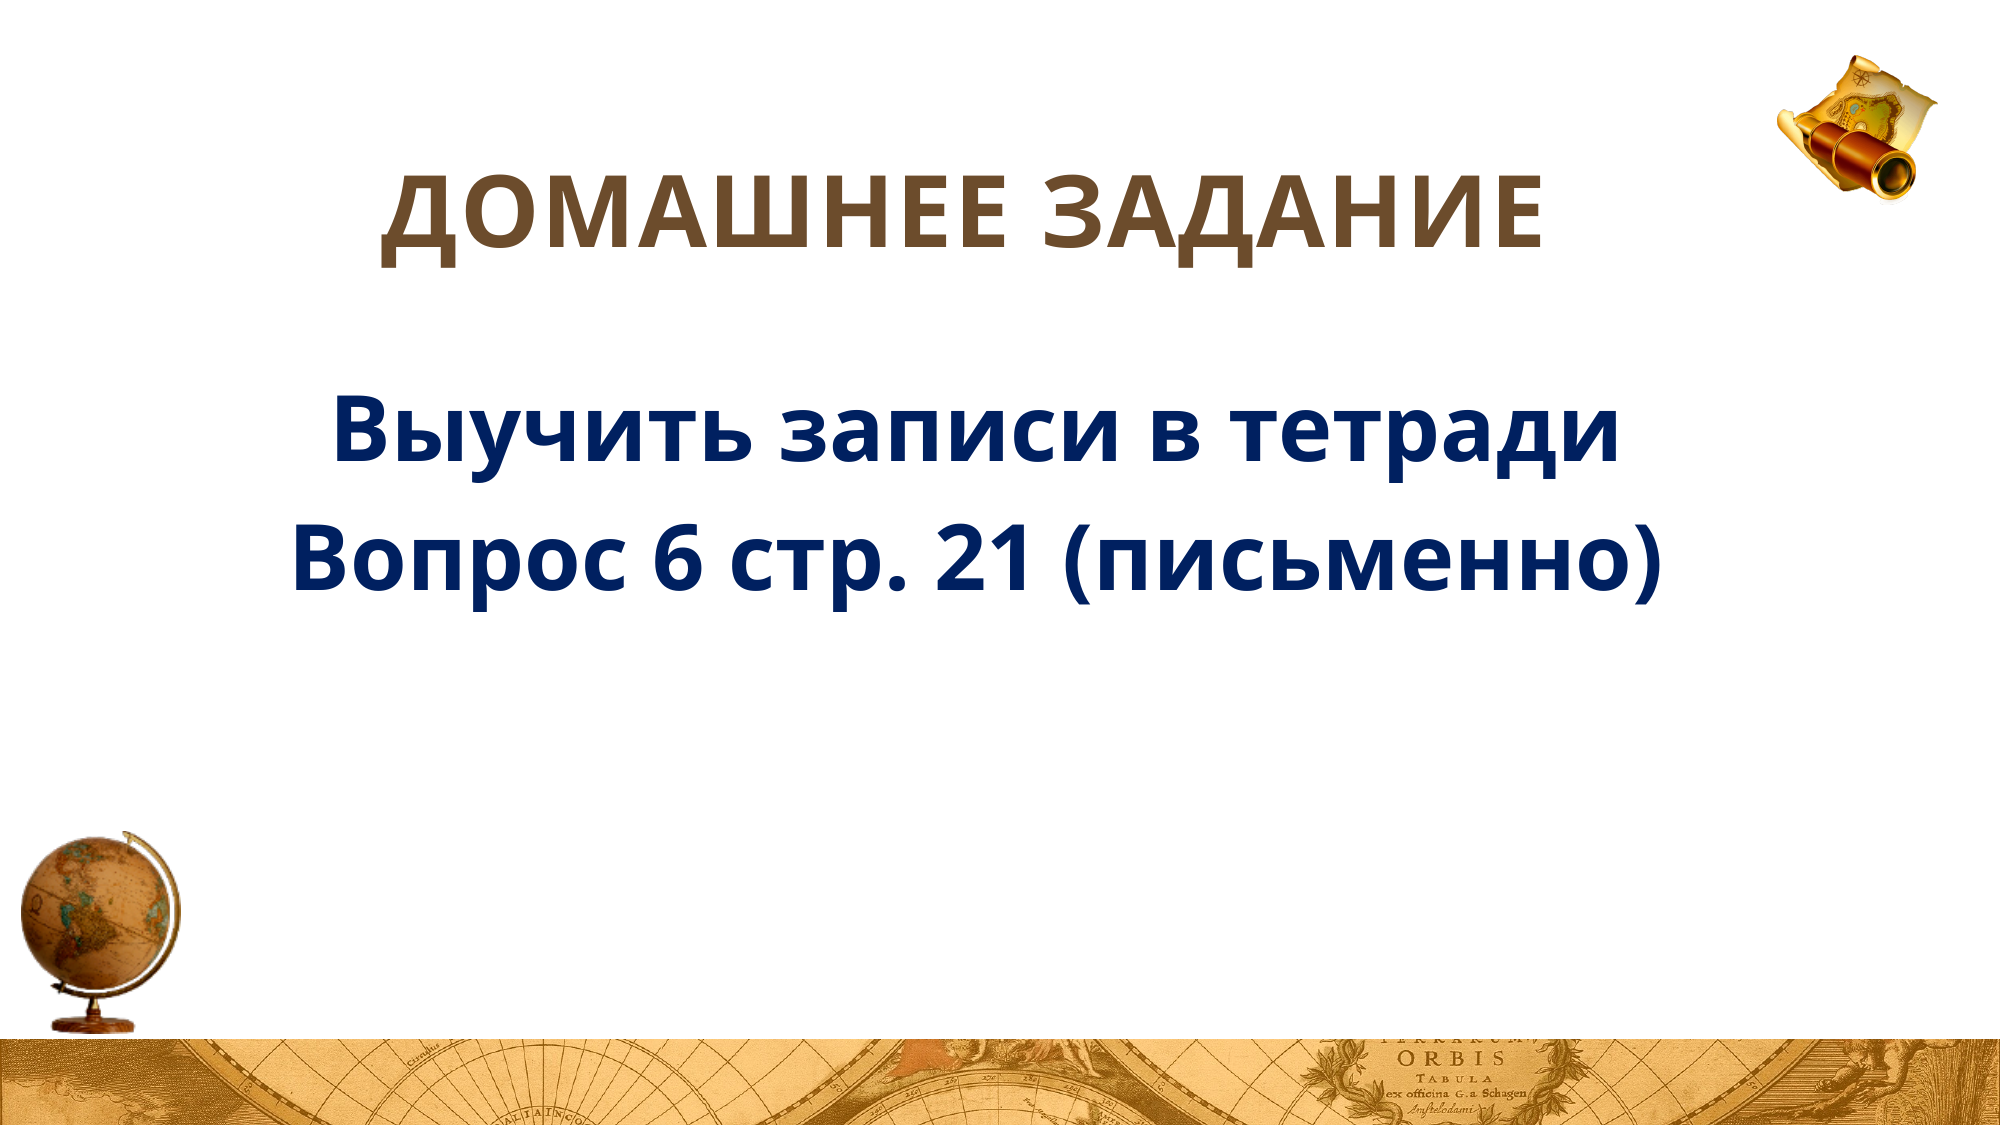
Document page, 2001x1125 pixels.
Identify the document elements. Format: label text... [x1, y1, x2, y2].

picture [0, 1039, 2000, 1125]
picture [1777, 55, 1938, 205]
list Выучить записи в тетради Вопрос 6 стр. 21 (письменно) [168, 375, 1763, 1035]
picture [21, 831, 168, 1034]
title Домашнее задание [168, 96, 1763, 342]
